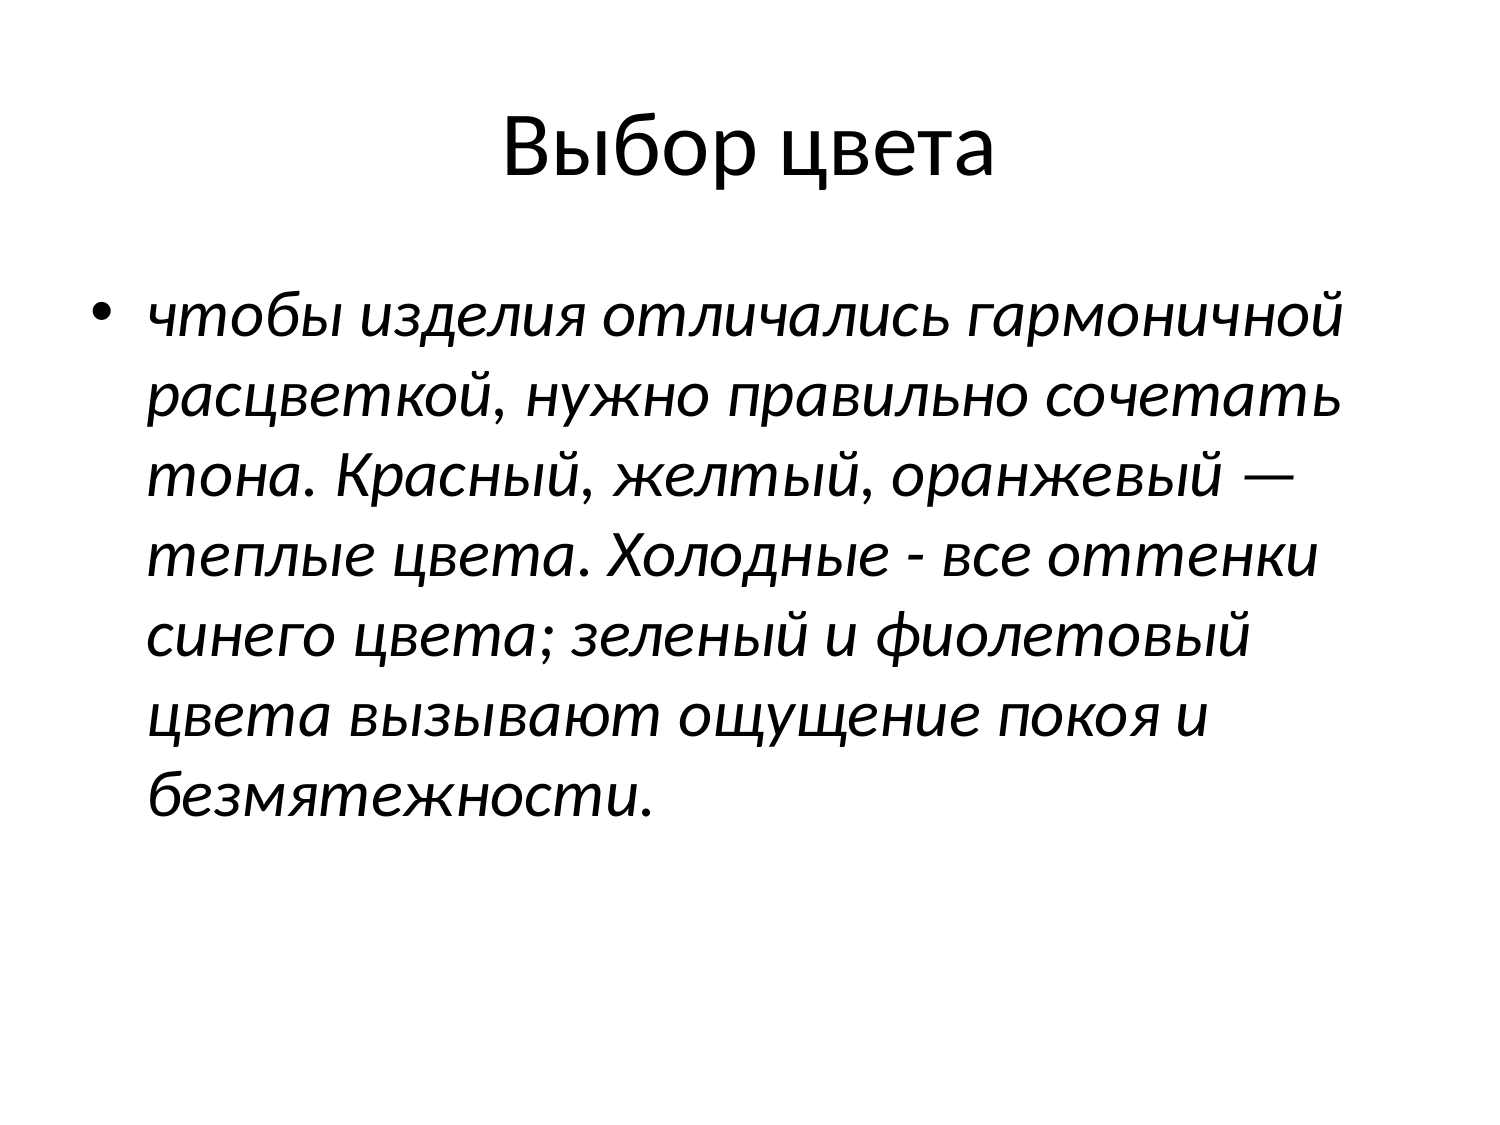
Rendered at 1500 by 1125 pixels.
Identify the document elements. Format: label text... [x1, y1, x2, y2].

list чтобы изделия отличались гармоничной расцветкой, нужно правильно сочетать тона. Красный, желтый, оранжевый —теплые цвета. Холодные - все оттенки синего цвета; зеленый и фиолетовый цвета вызывают ощущение покоя и безмятежности. [75, 262, 1425, 1005]
title Выбор цвета [75, 45, 1425, 233]
